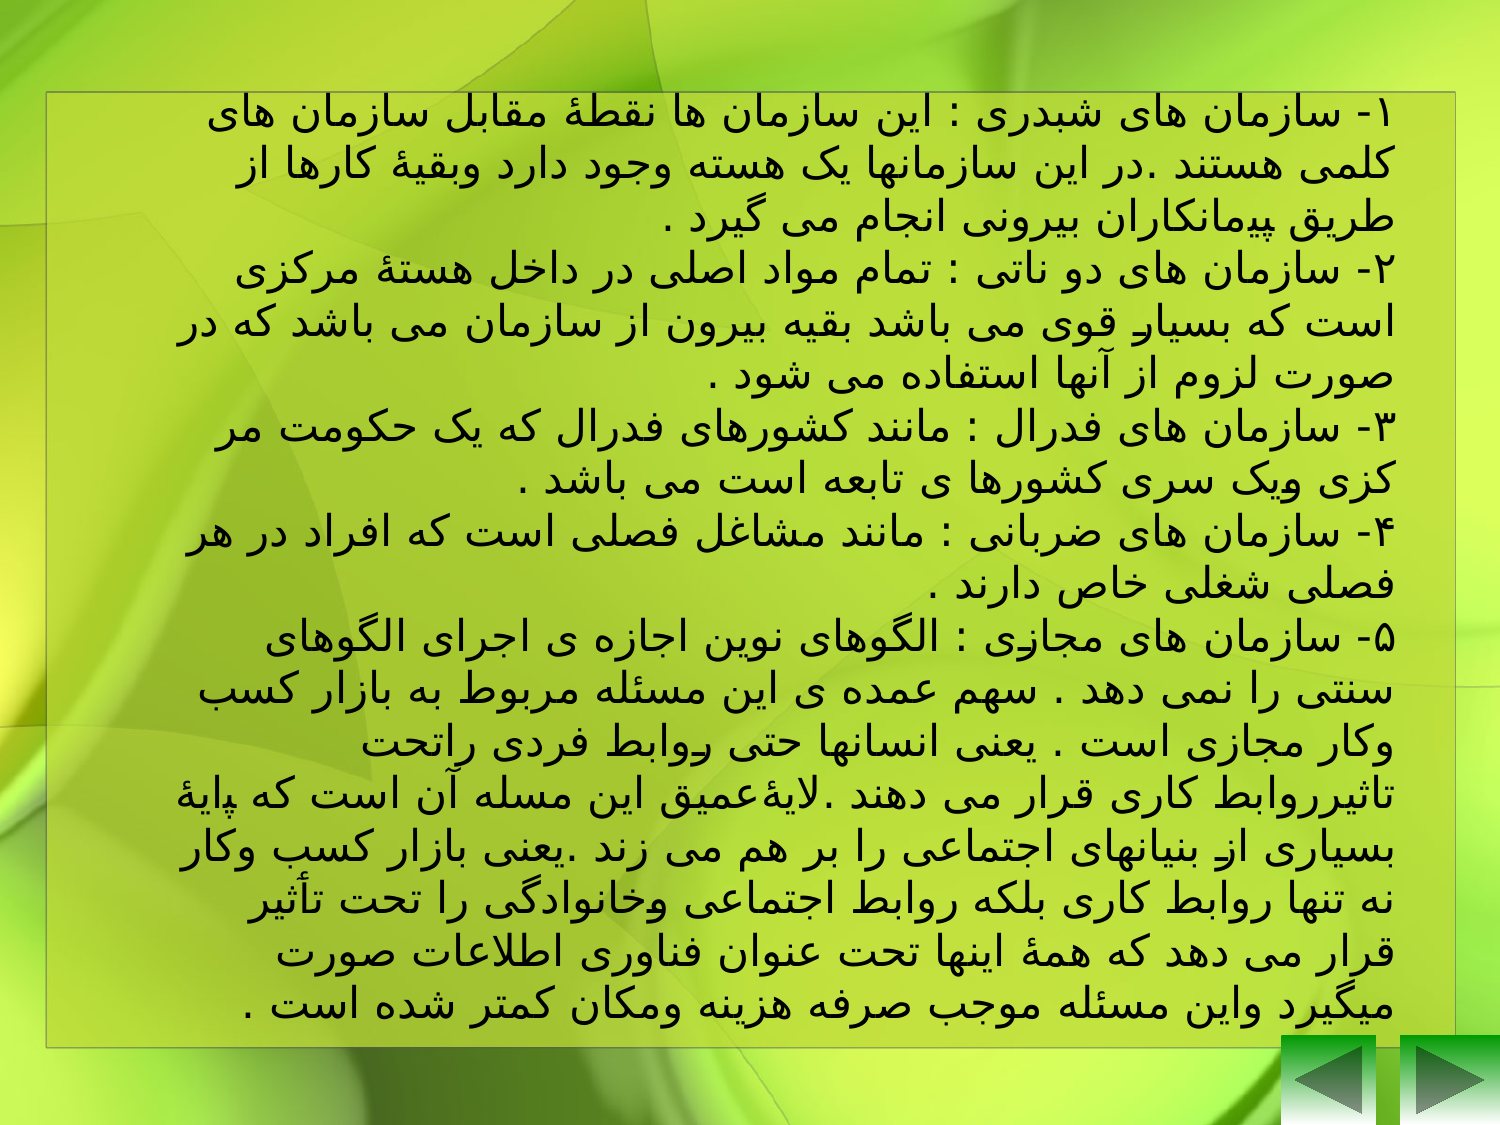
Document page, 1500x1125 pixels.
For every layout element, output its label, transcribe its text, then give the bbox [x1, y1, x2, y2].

text_box ١- سازمان های شبدری : این سازمان ها نقطۀ مقابل سازمان های کلمی هستند .در این سازمانها یک هسته وجود دارد وبقیۀ کارها از طریق ﭙﯿمانکاران بیرونی انجام می گیرد . ٢- سازمان های دو ناتی : تمام مواد اصلی در داخل هستۀ مرکزی است که بسیار قوی می باشد بقیه بیرون از سازمان می باشد که در صورت لزوم از آنها استفاده می شود . ۳- سازمان های فدرال : مانند کشورهای فدرال که یک حکومت مر کزی ویک سری کشورها ی تابعه است می باشد . ۴- سازمان های ضربانی : مانند مشاغل فصلی است که افراد در هر فصلی شغلی خاص دارند . ۵- سازمان های مجازی : الگوهای نوین اجازه ی اجرای الگوهای سنتی را نمی دهد . سهم عمده ی این مسئله مربوط به بازار کسب وکار مجازی است . یعنی انسانها حتی روابط فردی راتحت تاثیرروابط کاری قرار می دهند .لایۀعمیق این مسله آن است که ﭙایۀ بسیاری از بنیانهای اجتماعی را بر هم می زند .یعنی بازار کسب وکار نه تنها روابط کاری بلکه روابط اجتماعی وخانوادگی را تحت تٲثیر قرار می دهد که همۀ اینها تحت عنوان فناوری اطلاعات صورت میگیرد واین مسئله موجب صرفه هزینه ومکان کمتر شده است . [159, 74, 1412, 1035]
picture [0, 0, 1500, 1125]
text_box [1281, 1034, 1500, 1125]
